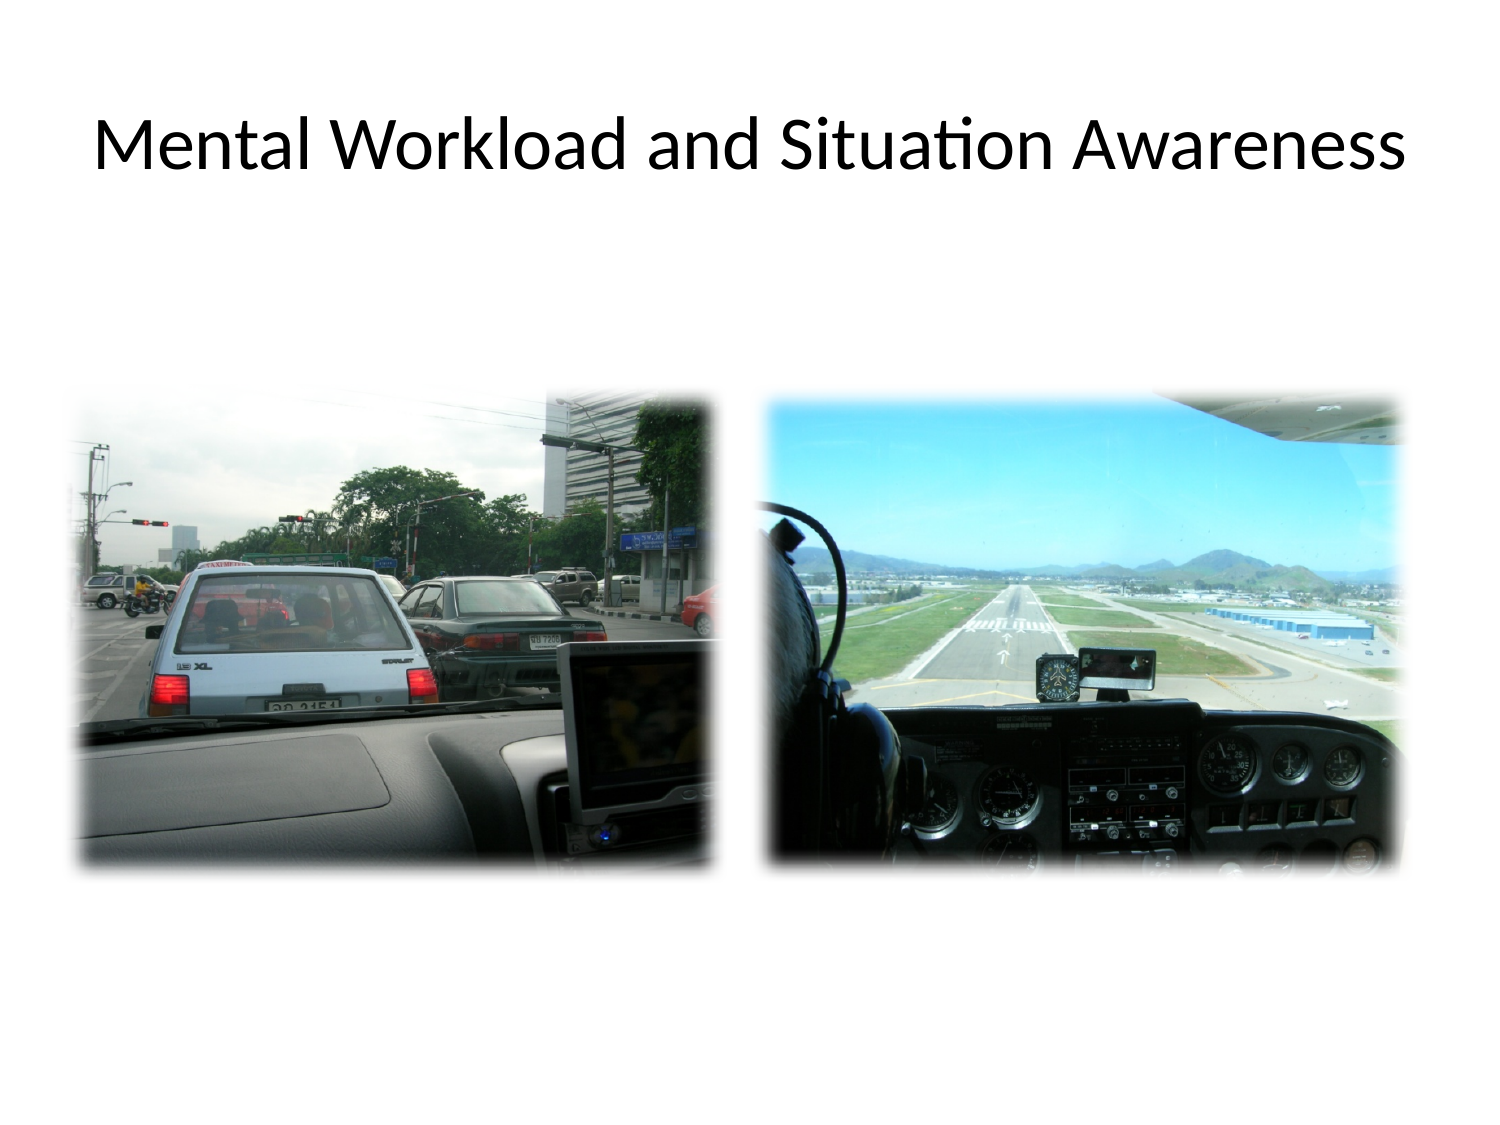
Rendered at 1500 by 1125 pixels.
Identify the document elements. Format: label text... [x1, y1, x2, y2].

title Mental Workload and Situation Awareness [75, 45, 1425, 233]
picture [62, 384, 728, 884]
picture [749, 384, 1413, 882]
